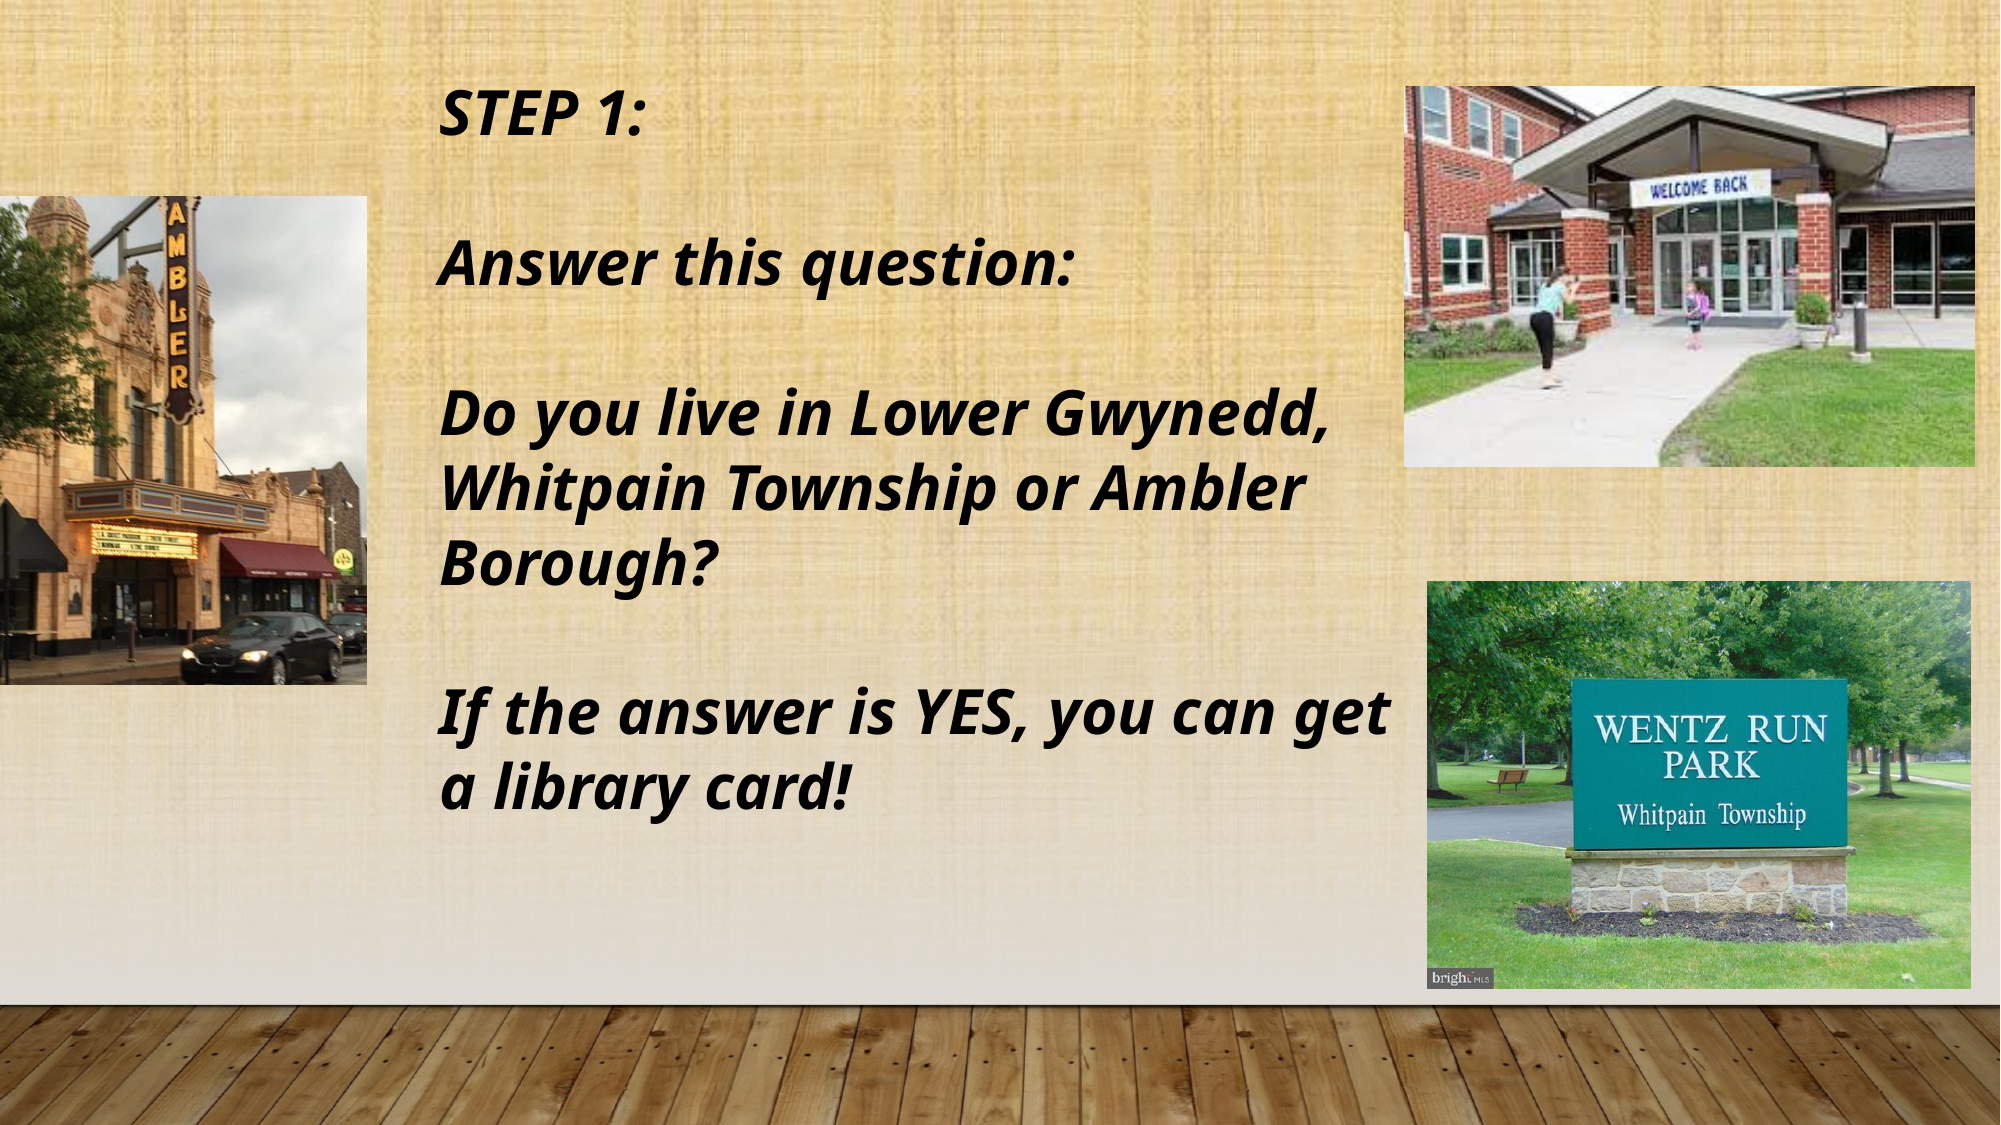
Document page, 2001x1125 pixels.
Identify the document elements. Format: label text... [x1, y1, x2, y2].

picture [1426, 580, 1971, 990]
picture [0, 1005, 425, 1125]
picture [0, 0, 2001, 685]
text_box STEP 1: Answer this question: Do you live in Lower Gwynedd, Whitpain Township or Ambler Borough? If the answer is YES, you can get a library card! [425, 20, 1425, 1125]
picture [1425, 1005, 2001, 1125]
